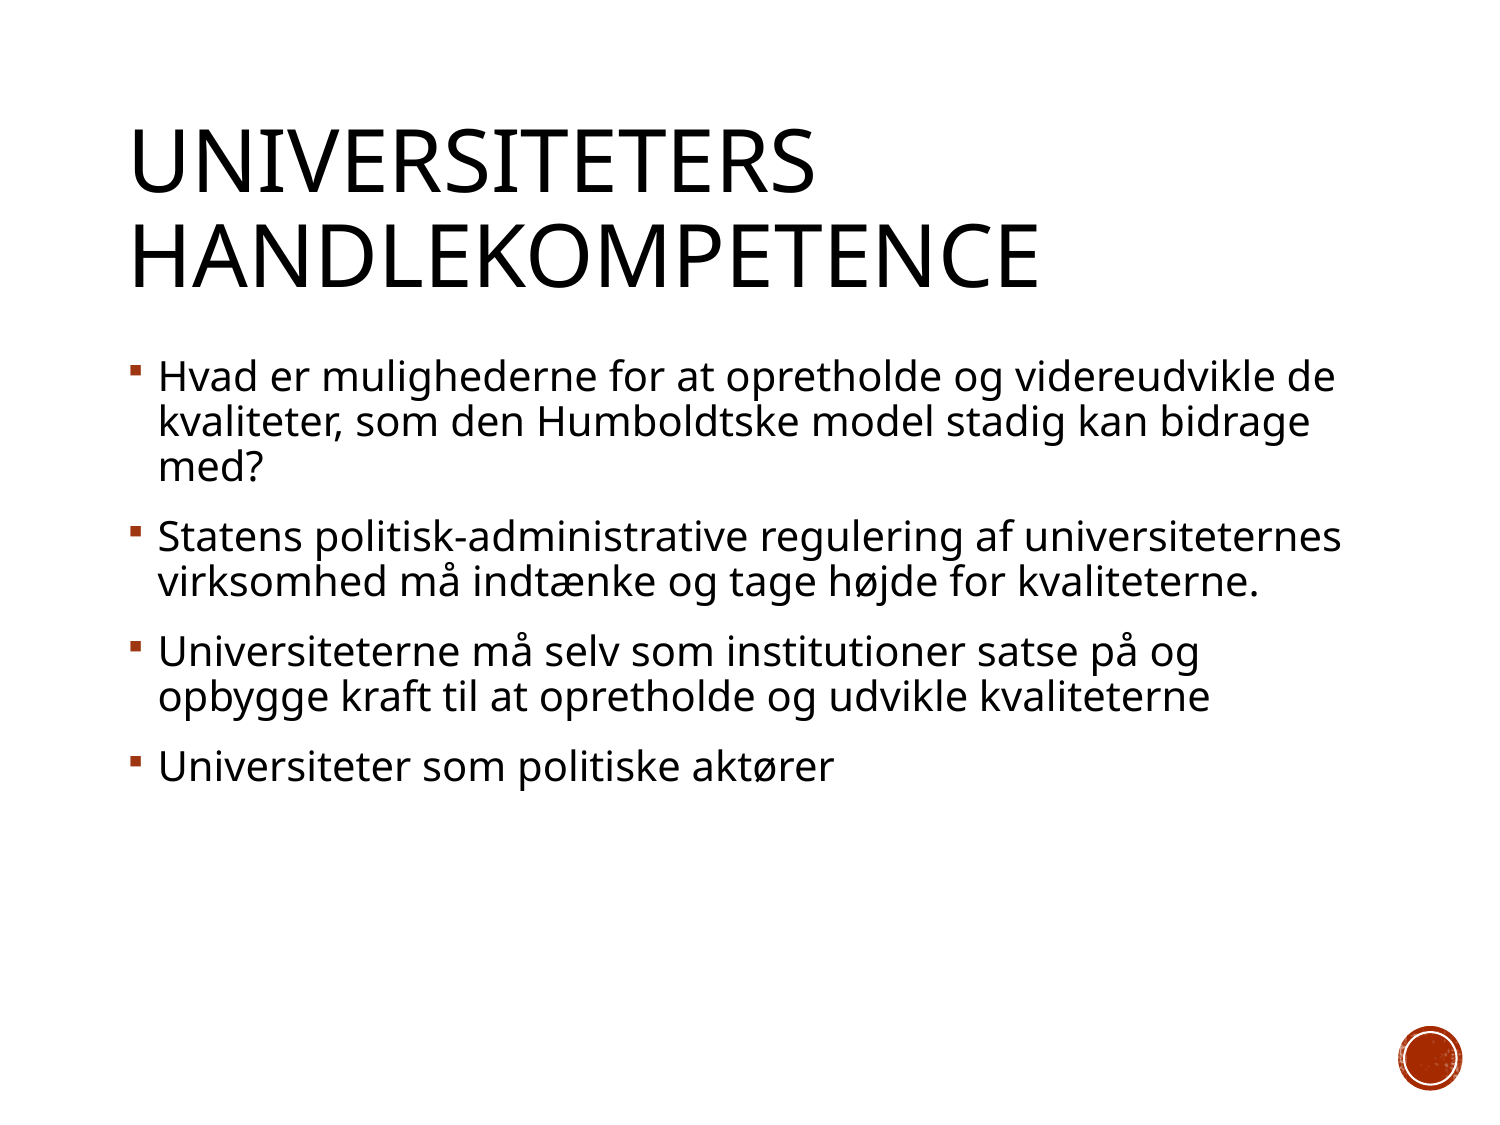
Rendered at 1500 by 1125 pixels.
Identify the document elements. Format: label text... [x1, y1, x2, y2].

title Universiteters handlekompetence [112, 79, 1388, 344]
list Hvad er mulighederne for at opretholde og videreudvikle de kvaliteter, som den Humboldtske model stadig kan bidrage med? Statens politisk-administrative regulering af universiteternes virksomhed må indtænke og tage højde for kvaliteterne. Universiteterne må selv som institutioner satse på og opbygge kraft til at opretholde og udvikle kvaliteterne Universiteter som politiske aktører [112, 348, 1388, 1013]
